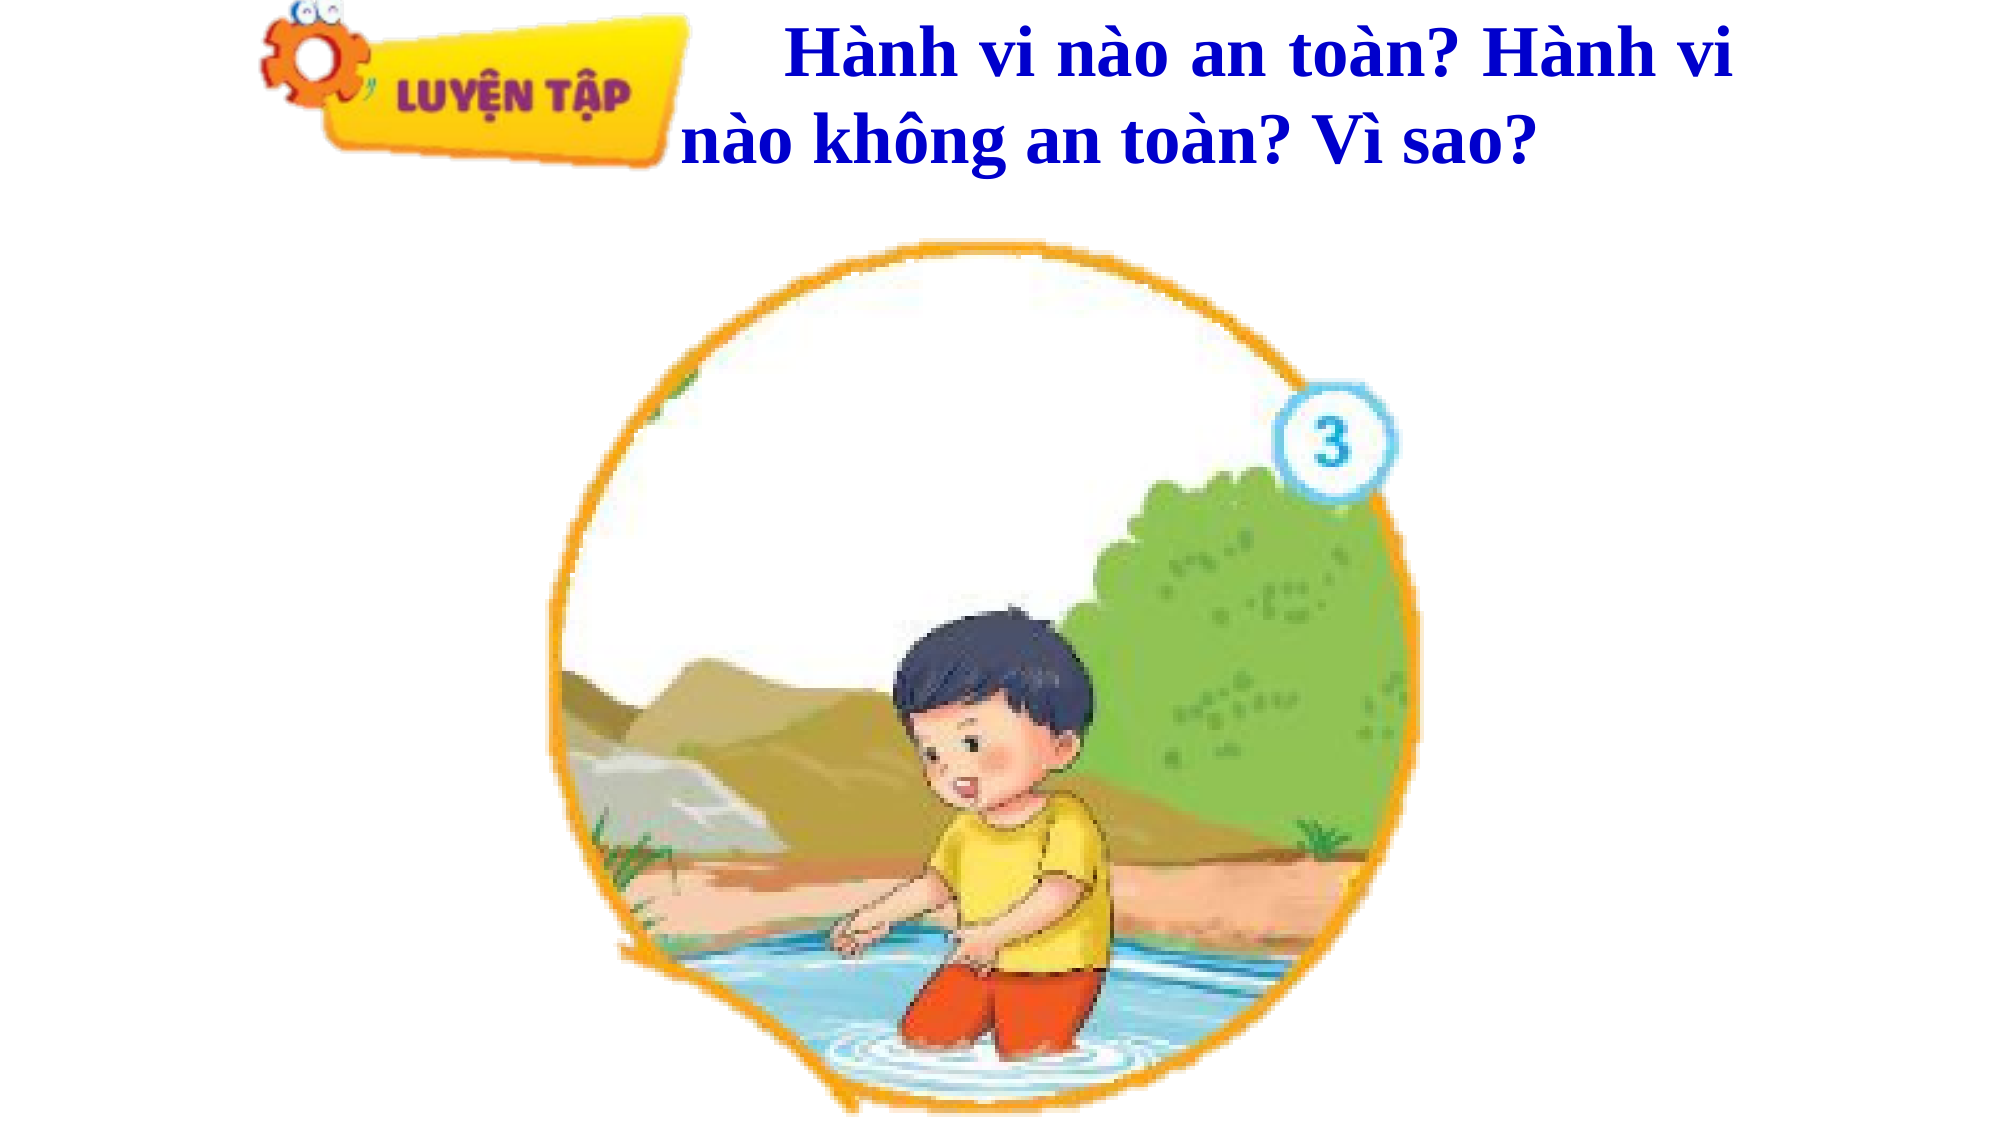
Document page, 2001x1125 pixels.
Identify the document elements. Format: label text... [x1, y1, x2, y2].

picture [252, 0, 700, 194]
text_box Hành vi nào an toàn? Hành vi nào không an toàn? Vì sao? [700, 0, 1750, 186]
picture [537, 234, 1450, 1125]
